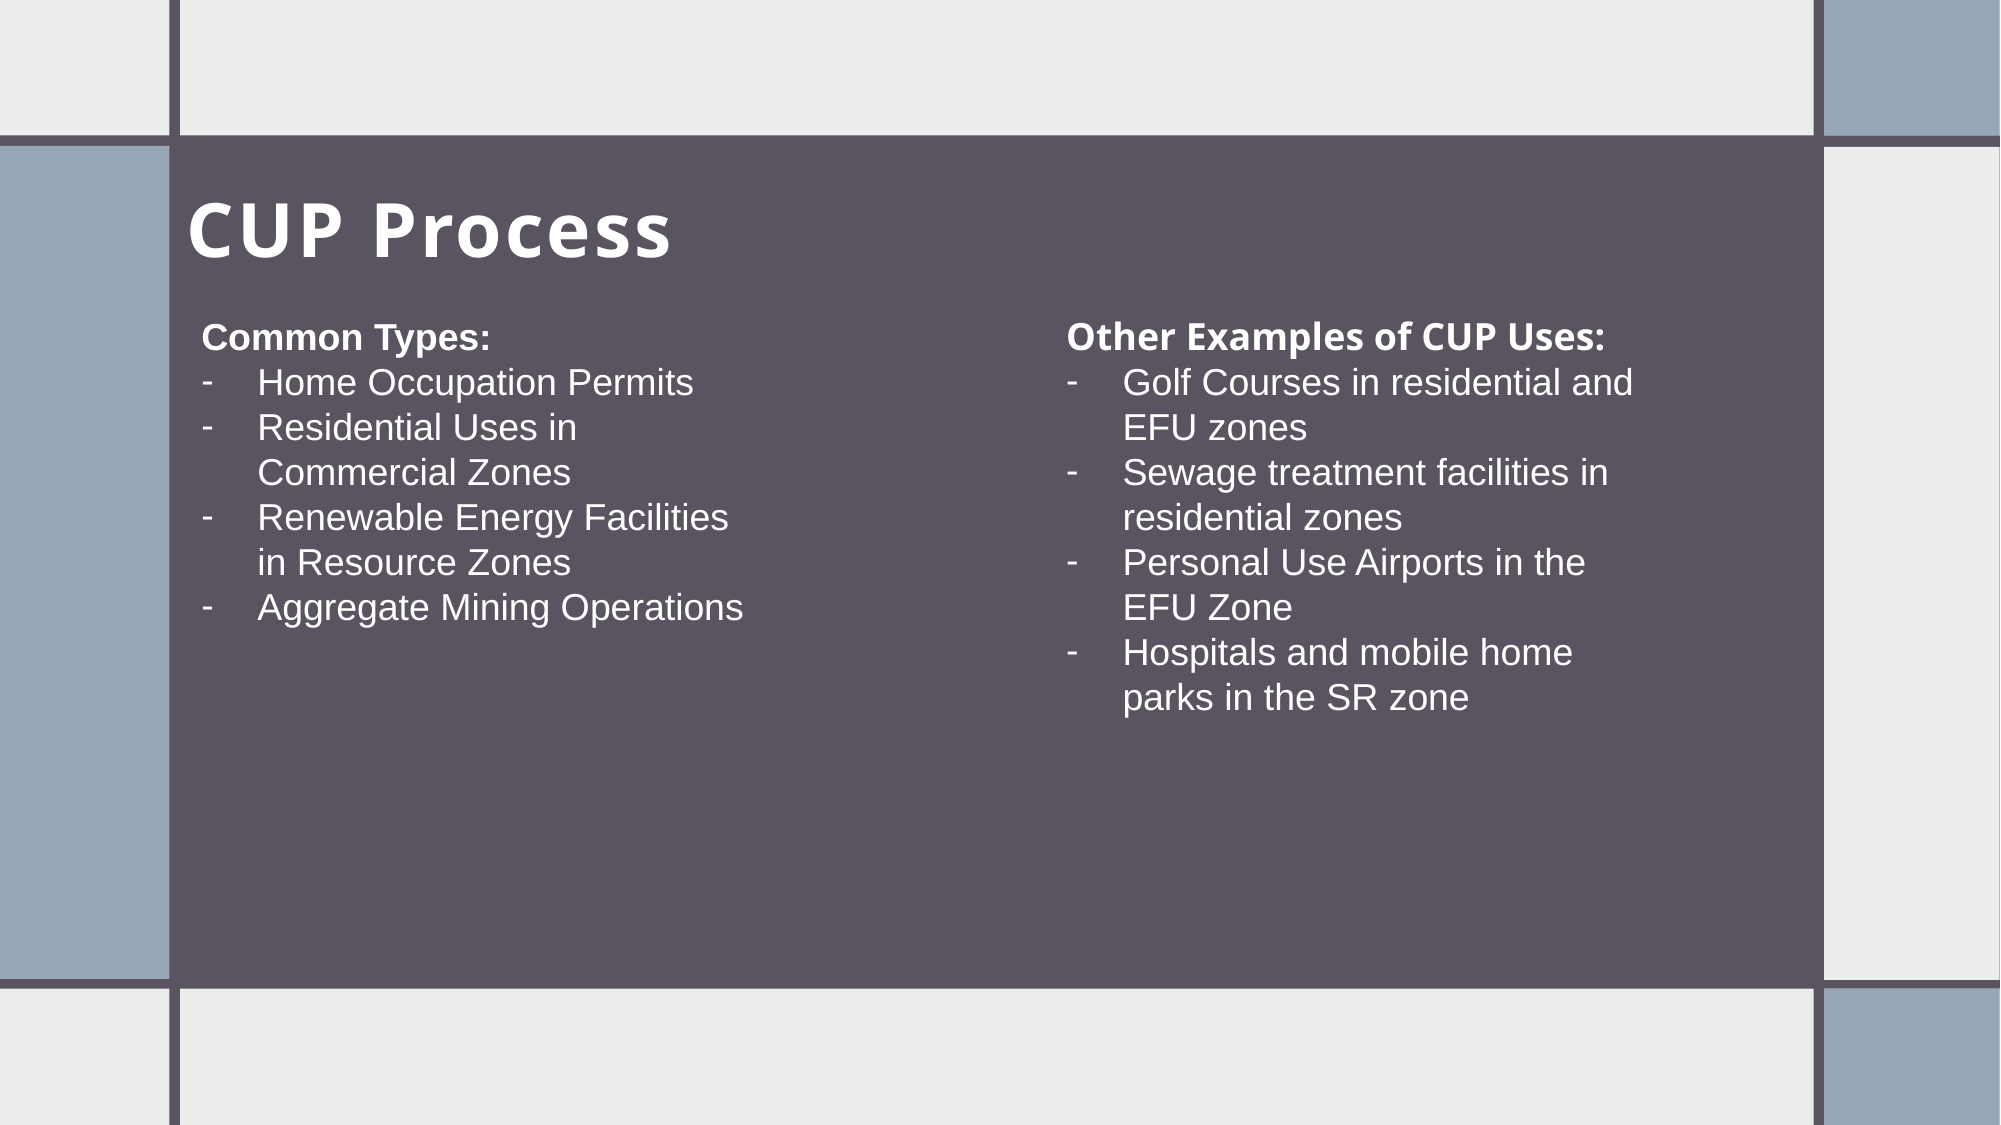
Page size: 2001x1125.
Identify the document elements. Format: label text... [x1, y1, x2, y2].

text_box Other Examples of CUP Uses: Golf Courses in residential and EFU zones Sewage treatment facilities in residential zones Personal Use Airports in the EFU Zone Hospitals and mobile home parks in the SR zone [1051, 305, 1681, 771]
text_box Common Types: Home Occupation Permits Residential Uses in Commercial Zones Renewable Energy Facilities in Resource Zones Aggregate Mining Operations [186, 305, 781, 681]
title CUP Process [168, 100, 798, 306]
